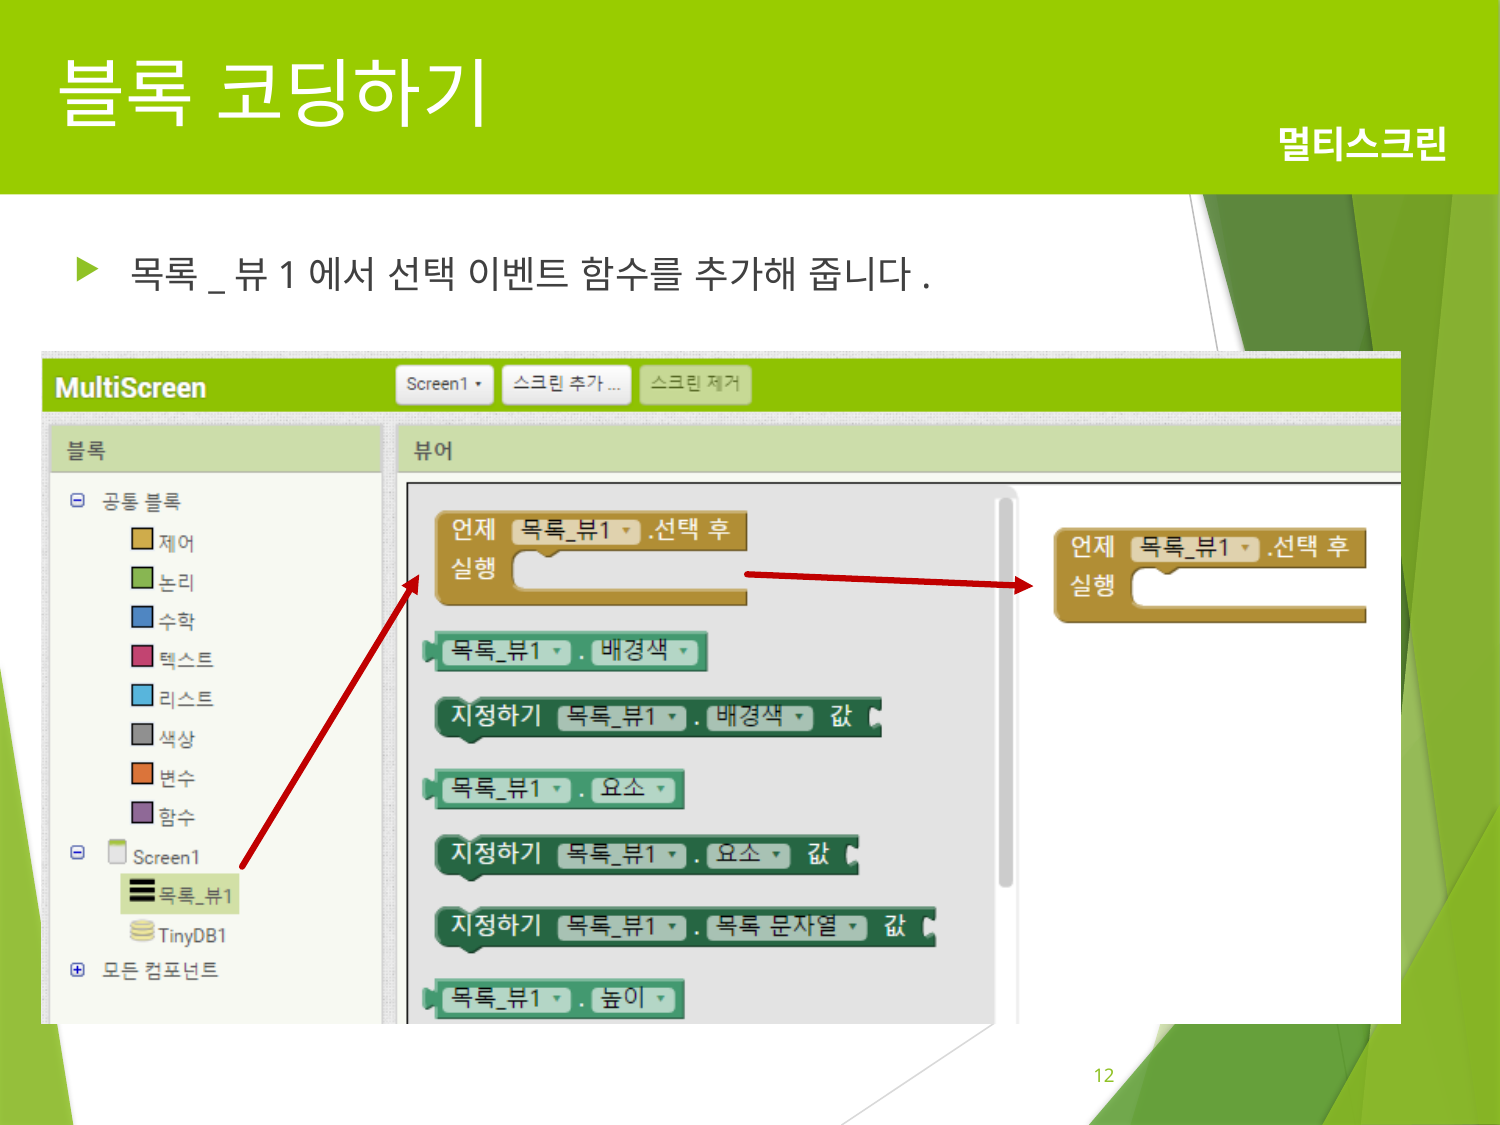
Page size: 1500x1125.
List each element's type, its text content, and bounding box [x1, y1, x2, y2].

slide_number 12 [1045, 1046, 1130, 1107]
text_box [241, 573, 420, 868]
picture [40, 350, 1402, 1024]
text_box 멀티스크린 [1262, 113, 1465, 174]
list 목록_뷰1에서 선택 이벤트 함수를 추가해 줍니다. [59, 243, 1436, 1000]
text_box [746, 573, 1034, 587]
title 블록 코딩하기 [41, 38, 1471, 173]
